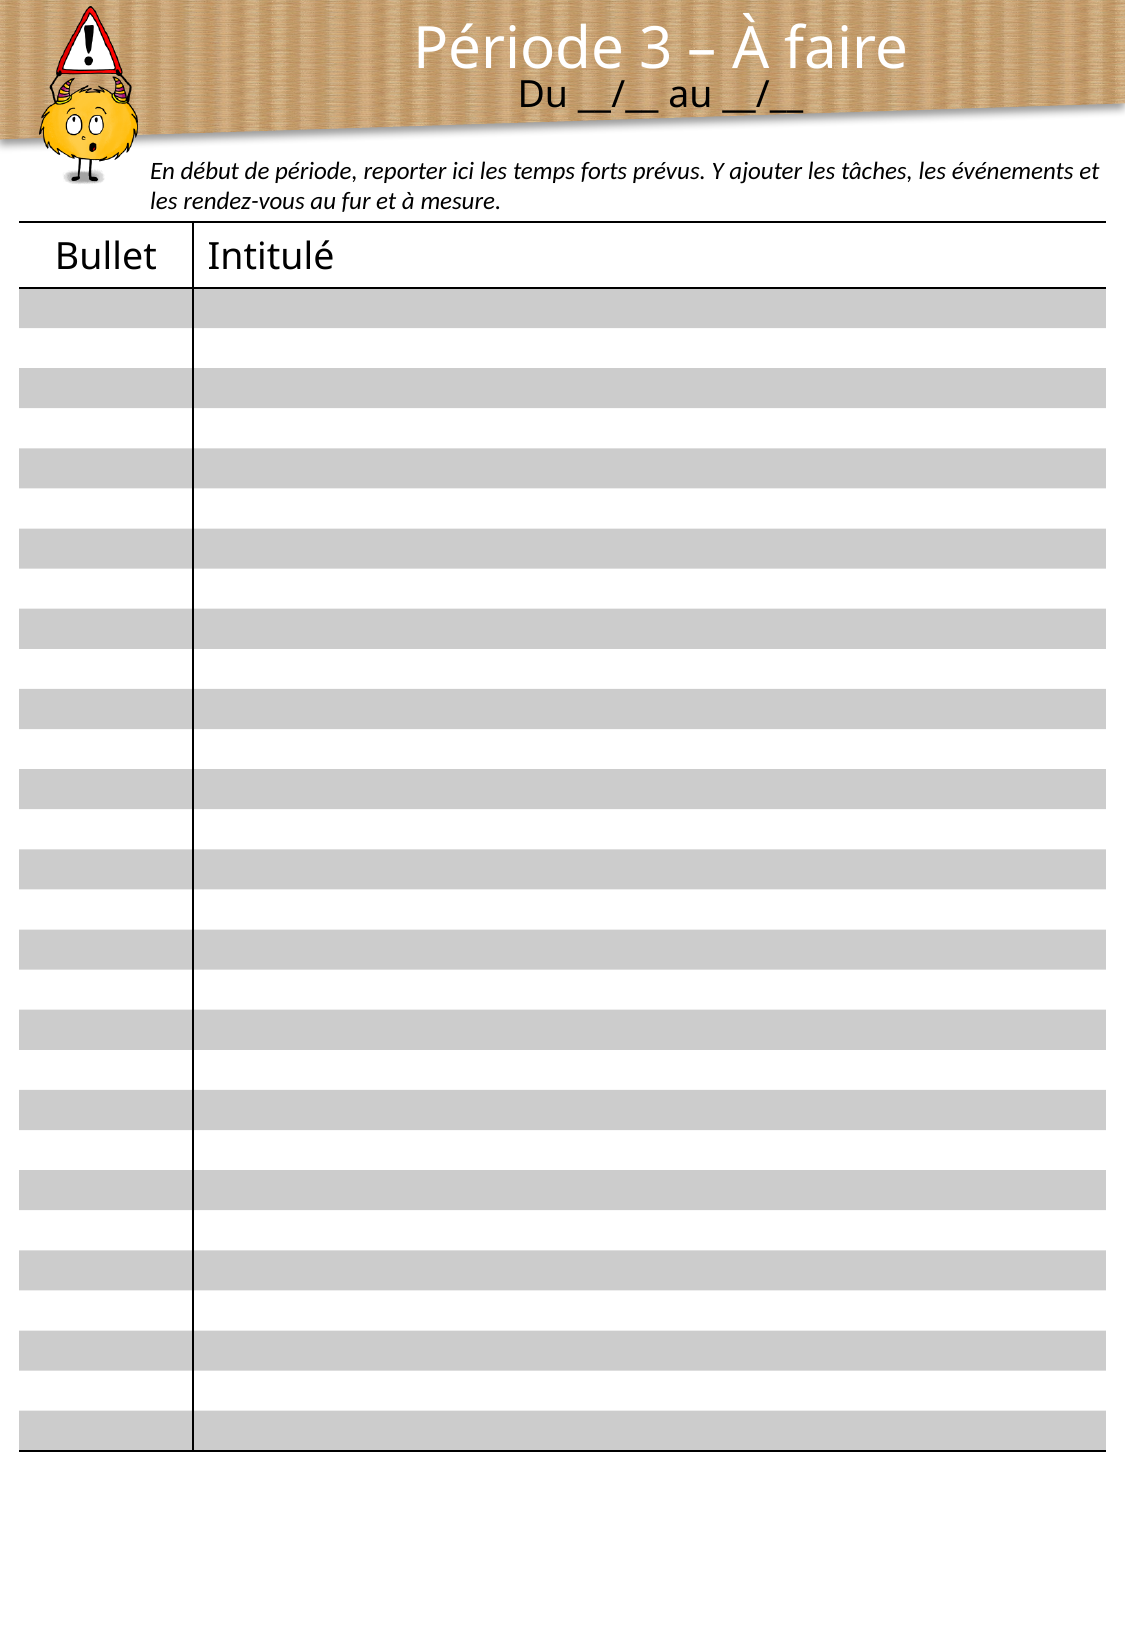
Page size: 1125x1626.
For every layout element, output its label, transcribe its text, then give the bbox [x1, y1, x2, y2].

table_cell [194, 368, 1106, 408]
table_cell [194, 1010, 1106, 1050]
table_cell [19, 569, 192, 609]
table_cell [19, 689, 192, 729]
table_cell [194, 1331, 1106, 1371]
table_cell [194, 809, 1106, 849]
table_cell [194, 488, 1106, 529]
text_box En début de période, reporter ici les temps forts prévus. Y ajouter les tâches, les événements et les rendez-vous au fur et à mesure. [135, 146, 1120, 222]
table_cell [19, 1010, 192, 1050]
table_cell [19, 1170, 192, 1210]
table_cell [19, 930, 192, 970]
table_cell [19, 1331, 192, 1371]
table_cell [19, 1210, 192, 1250]
table_cell [194, 970, 1106, 1010]
table_cell [19, 1130, 192, 1170]
table_cell [19, 488, 192, 529]
table_cell [19, 609, 192, 649]
table_cell [194, 408, 1106, 448]
picture [39, 6, 138, 190]
table_cell [194, 328, 1106, 368]
table_cell [194, 1090, 1106, 1130]
table_cell [19, 448, 192, 488]
table_cell [194, 448, 1106, 488]
table_header Bullet [19, 223, 192, 287]
table_cell [19, 1371, 192, 1411]
table_cell [194, 569, 1106, 609]
table_cell [194, 1170, 1106, 1210]
table_cell [19, 809, 192, 849]
table_cell [194, 529, 1106, 569]
table_cell [19, 1290, 192, 1331]
table_cell [194, 1290, 1106, 1331]
table_header Intitulé [194, 223, 1106, 287]
table_cell [194, 1250, 1106, 1290]
table_cell [19, 1411, 192, 1450]
table_cell [194, 1210, 1106, 1250]
text_box [0, 0, 1125, 142]
table_cell [194, 1371, 1106, 1411]
table_cell [194, 889, 1106, 930]
table_cell [194, 729, 1106, 769]
table_cell [19, 368, 192, 408]
table_cell [19, 849, 192, 889]
table_cell [194, 849, 1106, 889]
table_cell [194, 649, 1106, 689]
table_cell [19, 729, 192, 769]
table_cell [19, 649, 192, 689]
table_cell [194, 1050, 1106, 1090]
text_box Période 3 – À faire [196, 9, 1125, 81]
table_cell [19, 408, 192, 448]
table_cell [194, 1411, 1106, 1450]
table_cell [19, 529, 192, 569]
table_cell [194, 930, 1106, 970]
table_cell [19, 1090, 192, 1130]
table_cell [19, 769, 192, 809]
table_cell [19, 1050, 192, 1090]
table_cell [19, 970, 192, 1010]
table_cell [19, 328, 192, 368]
table_cell [194, 1130, 1106, 1170]
table_cell [19, 1250, 192, 1290]
table_cell [194, 289, 1106, 328]
table_cell [19, 889, 192, 930]
table_cell [19, 289, 192, 328]
text_box Du __/__ au __/__ [329, 62, 992, 123]
table_cell [194, 689, 1106, 729]
table_cell [194, 769, 1106, 809]
table_cell [194, 609, 1106, 649]
